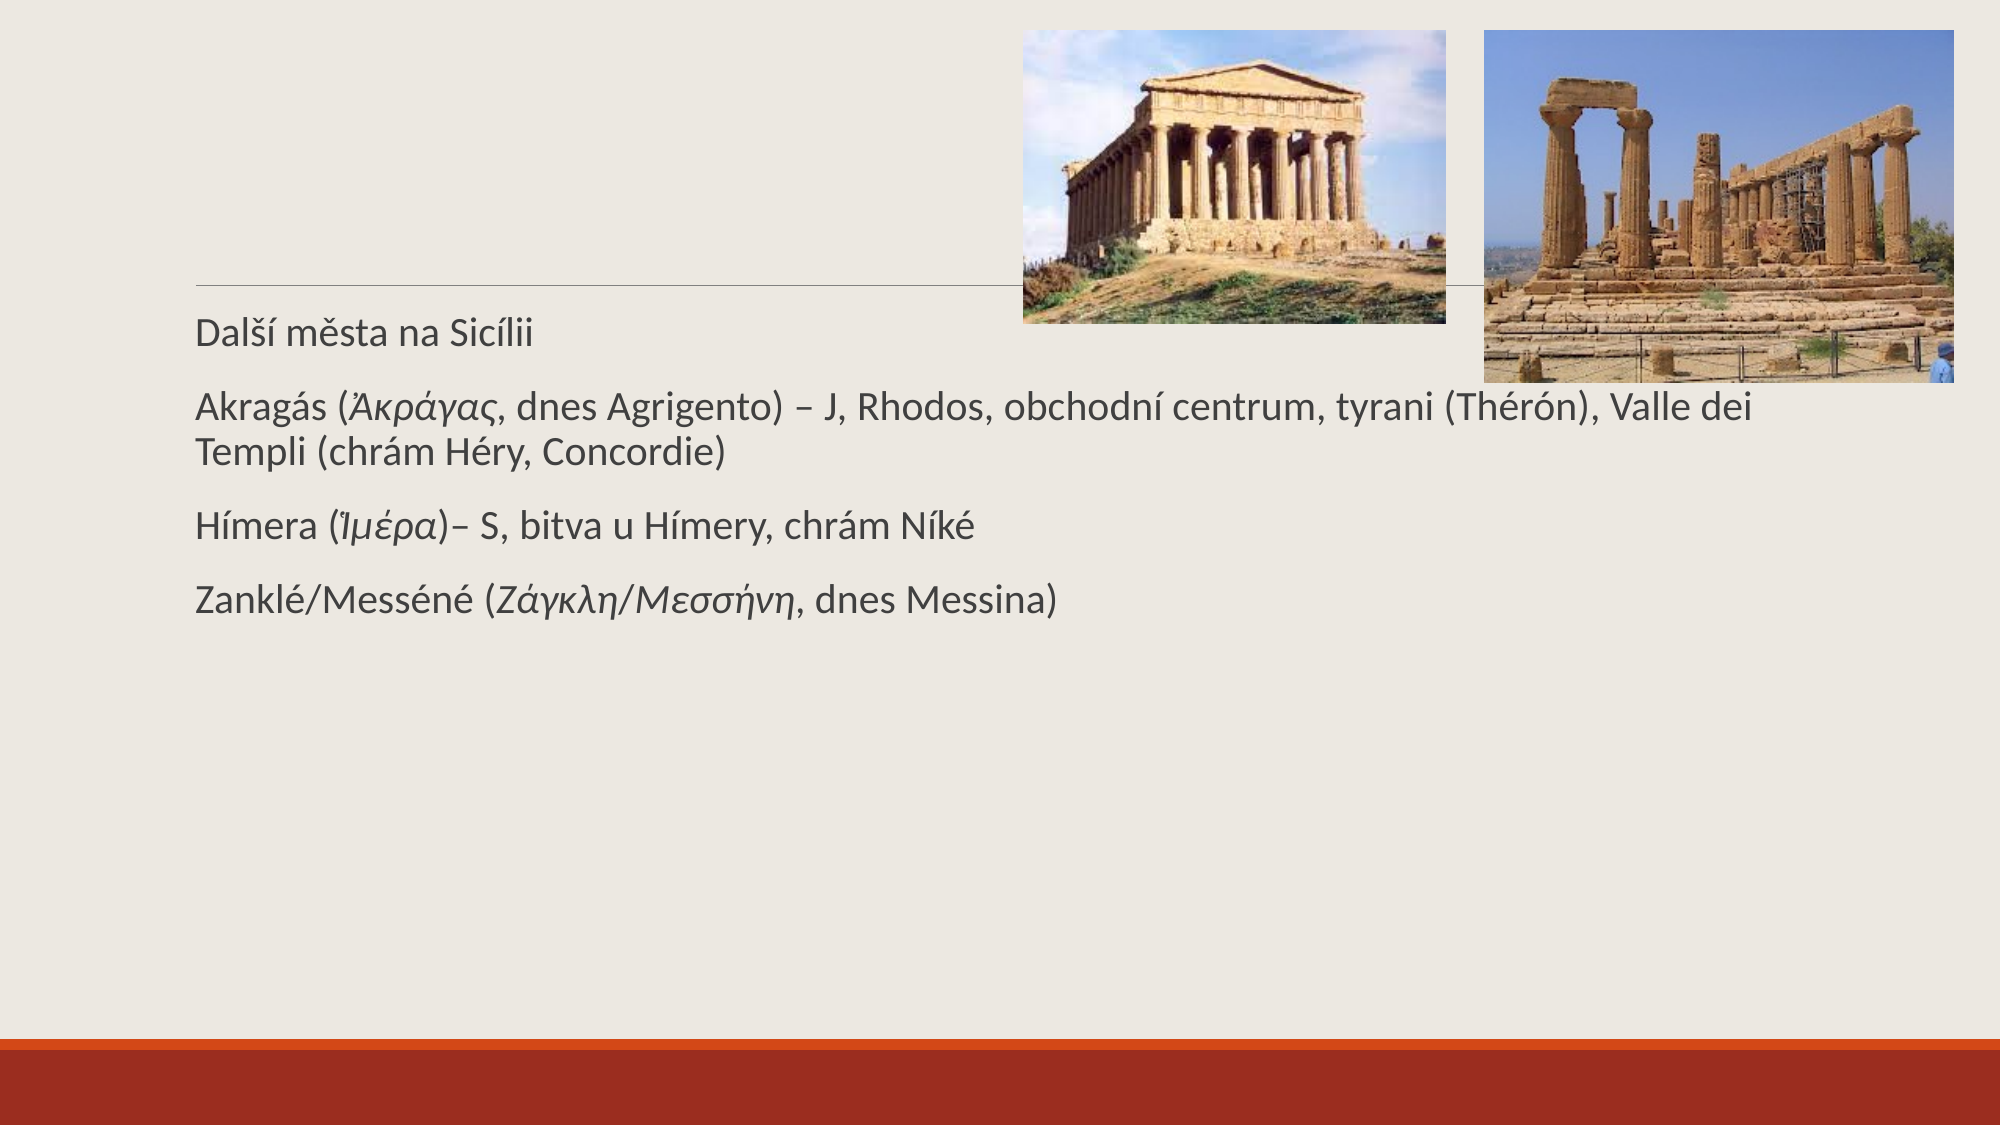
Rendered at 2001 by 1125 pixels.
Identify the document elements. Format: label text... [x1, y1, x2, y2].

picture [1483, 30, 1954, 383]
picture [1023, 30, 1446, 324]
list Další města na Sicílii Akragás (Ἀκράγας, dnes Agrigento) – J, Rhodos, obchodní centrum, tyrani (Thérón), Valle dei Templi (chrám Héry, Concordie) Hímera (Ἱμέρα)– S, bitva u Hímery, chrám Níké Zanklé/Messéné (Ζάγκλη/Μεσσήνη, dnes Messina) [180, 302, 1830, 963]
